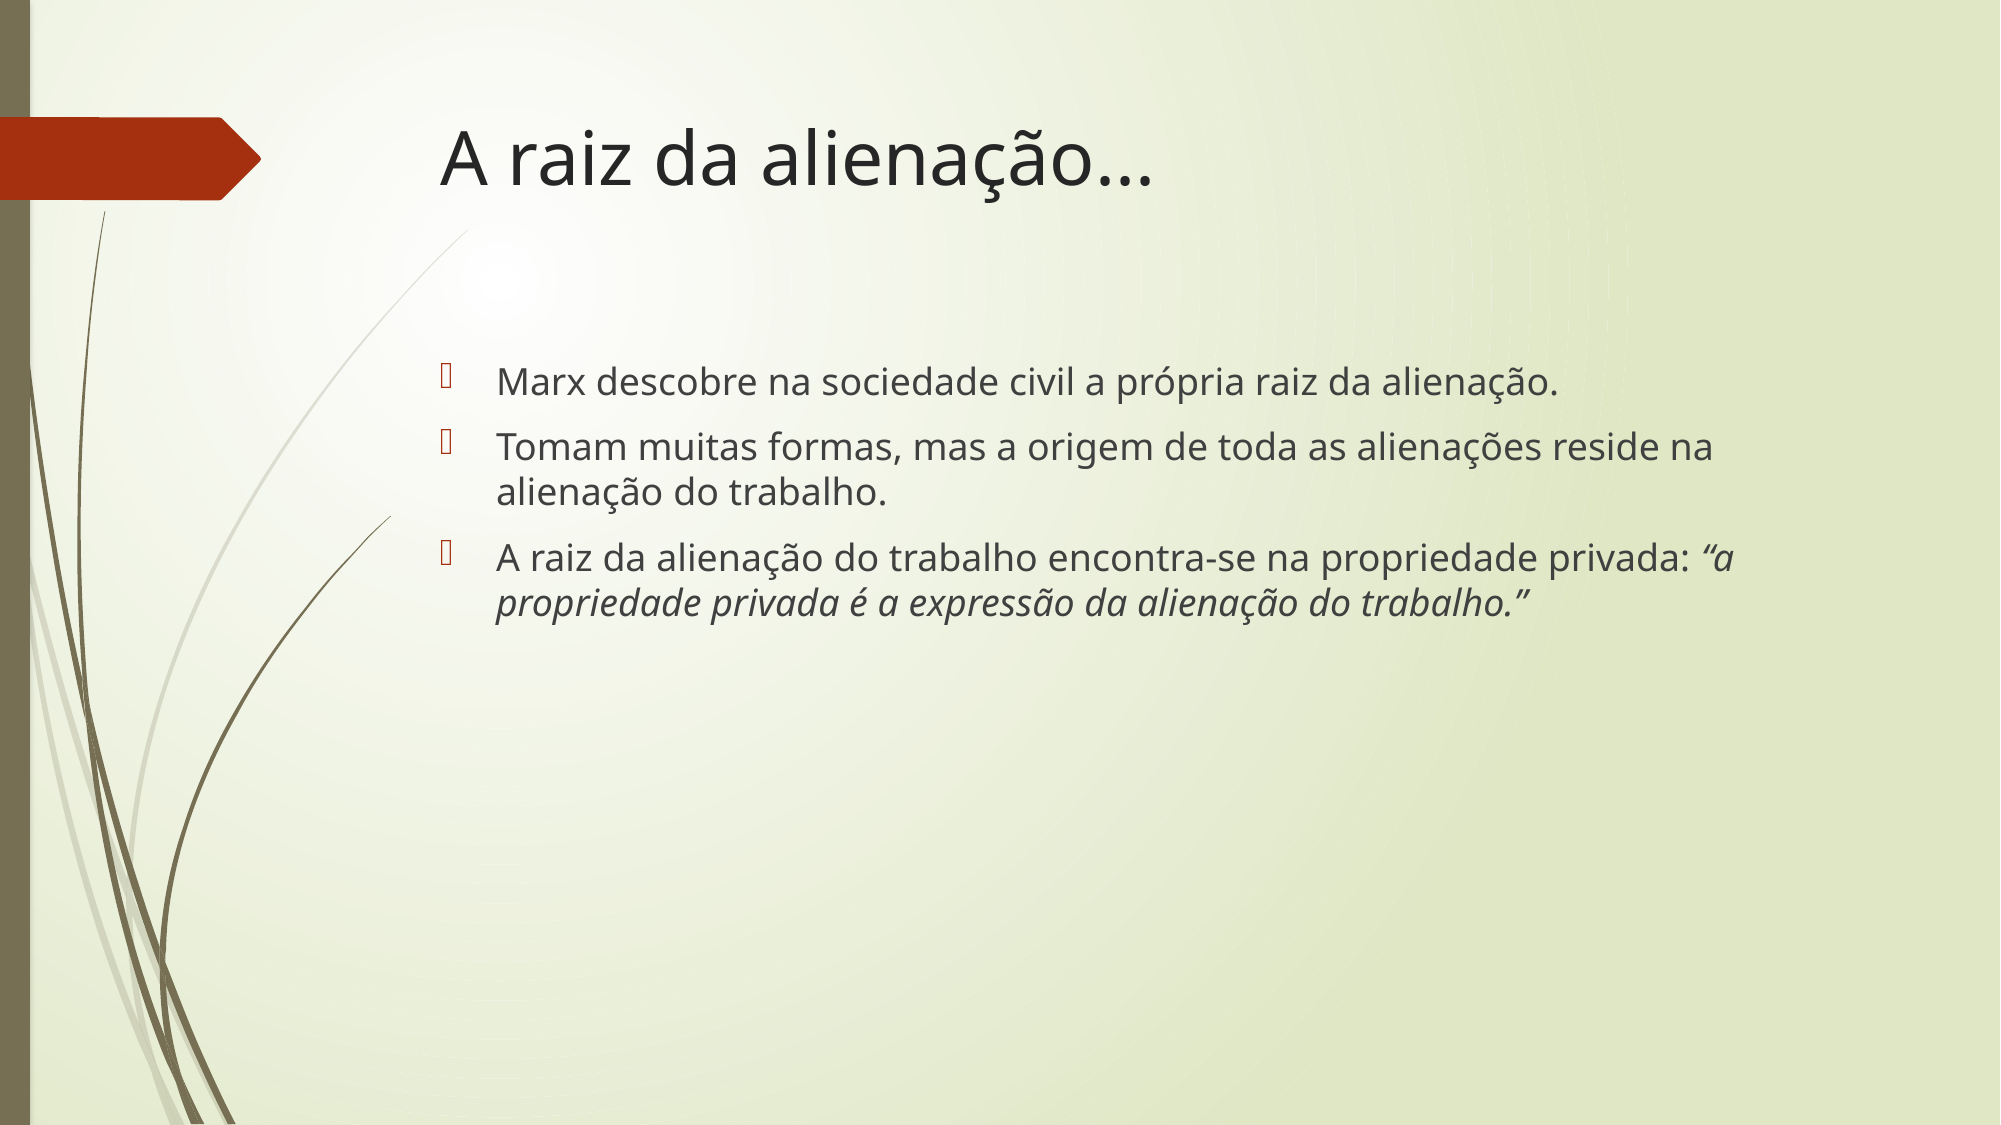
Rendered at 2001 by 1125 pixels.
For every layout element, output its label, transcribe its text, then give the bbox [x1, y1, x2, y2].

title A raiz da alienação... [425, 102, 1888, 313]
list Marx descobre na sociedade civil a própria raiz da alienação. Tomam muitas formas, mas a origem de toda as alienações reside na alienação do trabalho. A raiz da alienação do trabalho encontra-se na propriedade privada: “a propriedade privada é a expressão da alienação do trabalho.” [424, 350, 1888, 970]
